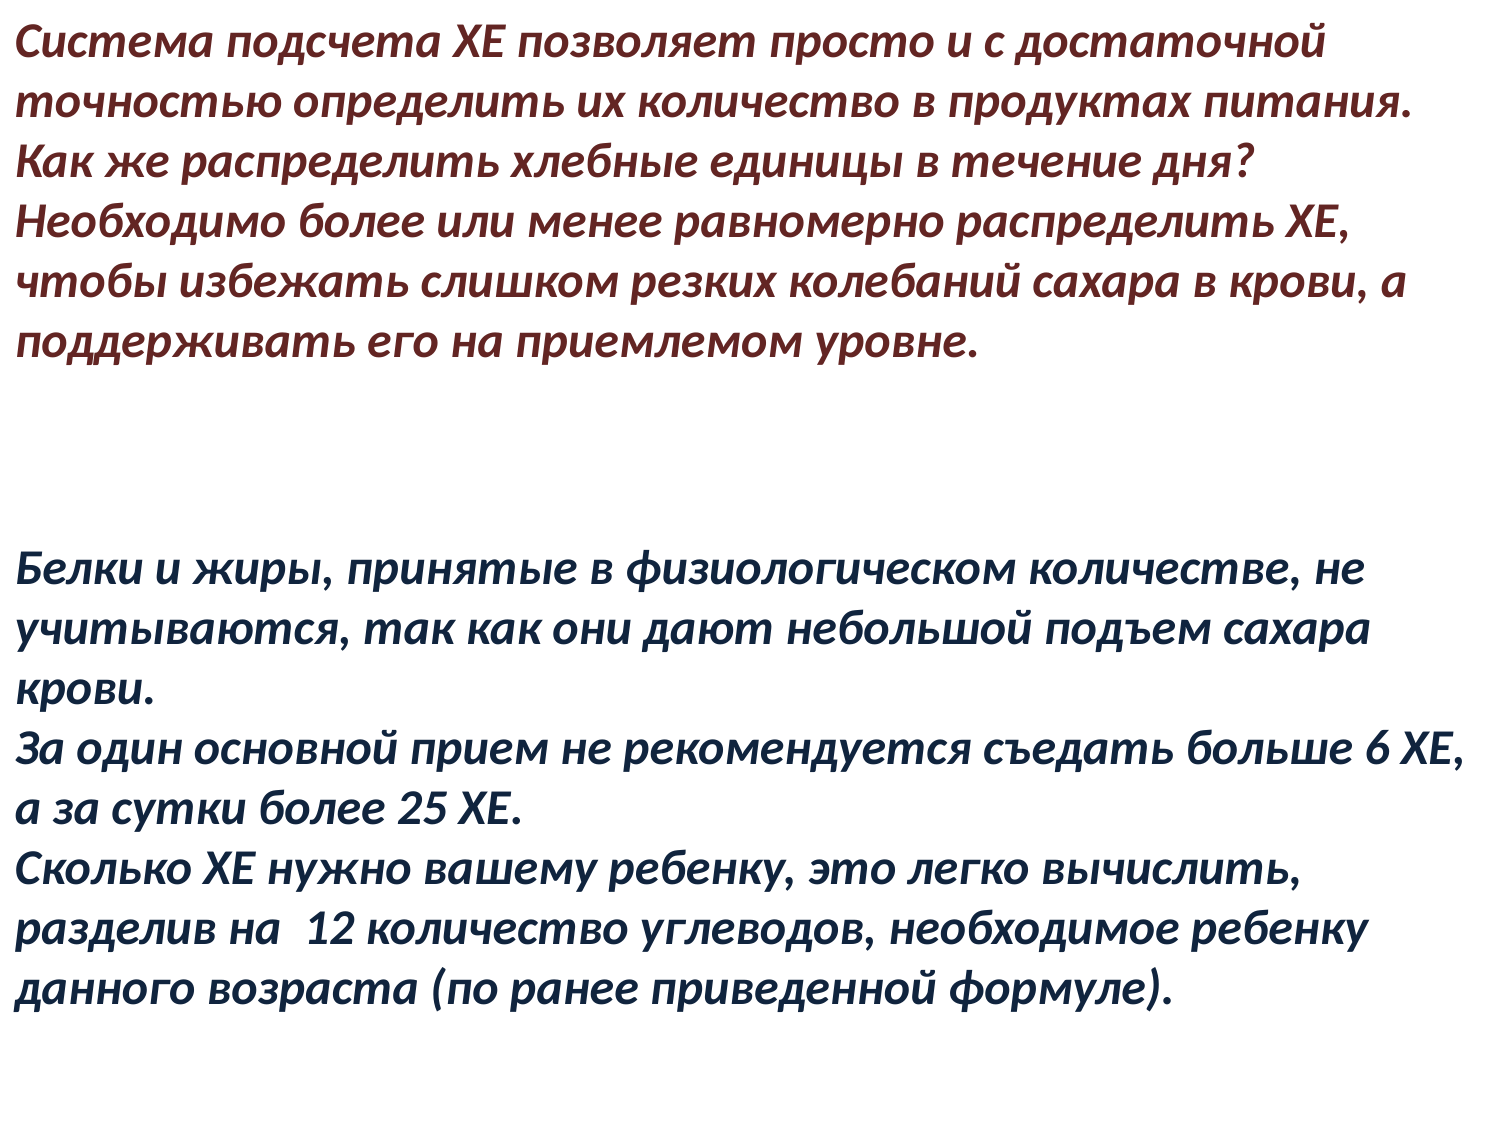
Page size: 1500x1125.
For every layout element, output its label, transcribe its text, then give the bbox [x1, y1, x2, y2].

text_box Белки и жиры, принятые в физиологическом количестве, не учитываются, так как они дают небольшой подъем сахара крови. За один основной прием не рекомендуется съедать больше 6 ХЕ, а за сутки более 25 ХЕ. Сколько ХЕ нужно вашему ребенку, это легко вычислить, разделив на 12 количество углеводов, необходимое ребенку данного возраста (по ранее приведенной формуле). [0, 527, 1500, 1022]
text_box Система подсчета ХЕ позволяет просто и с достаточной точностью определить их количество в продуктах питания. Как же распределить хлебные единицы в течение дня? Необходимо более или менее равномерно распределить ХЕ, чтобы избежать слишком резких колебаний сахара в крови, а поддерживать его на приемлемом уровне. [0, 0, 1447, 375]
